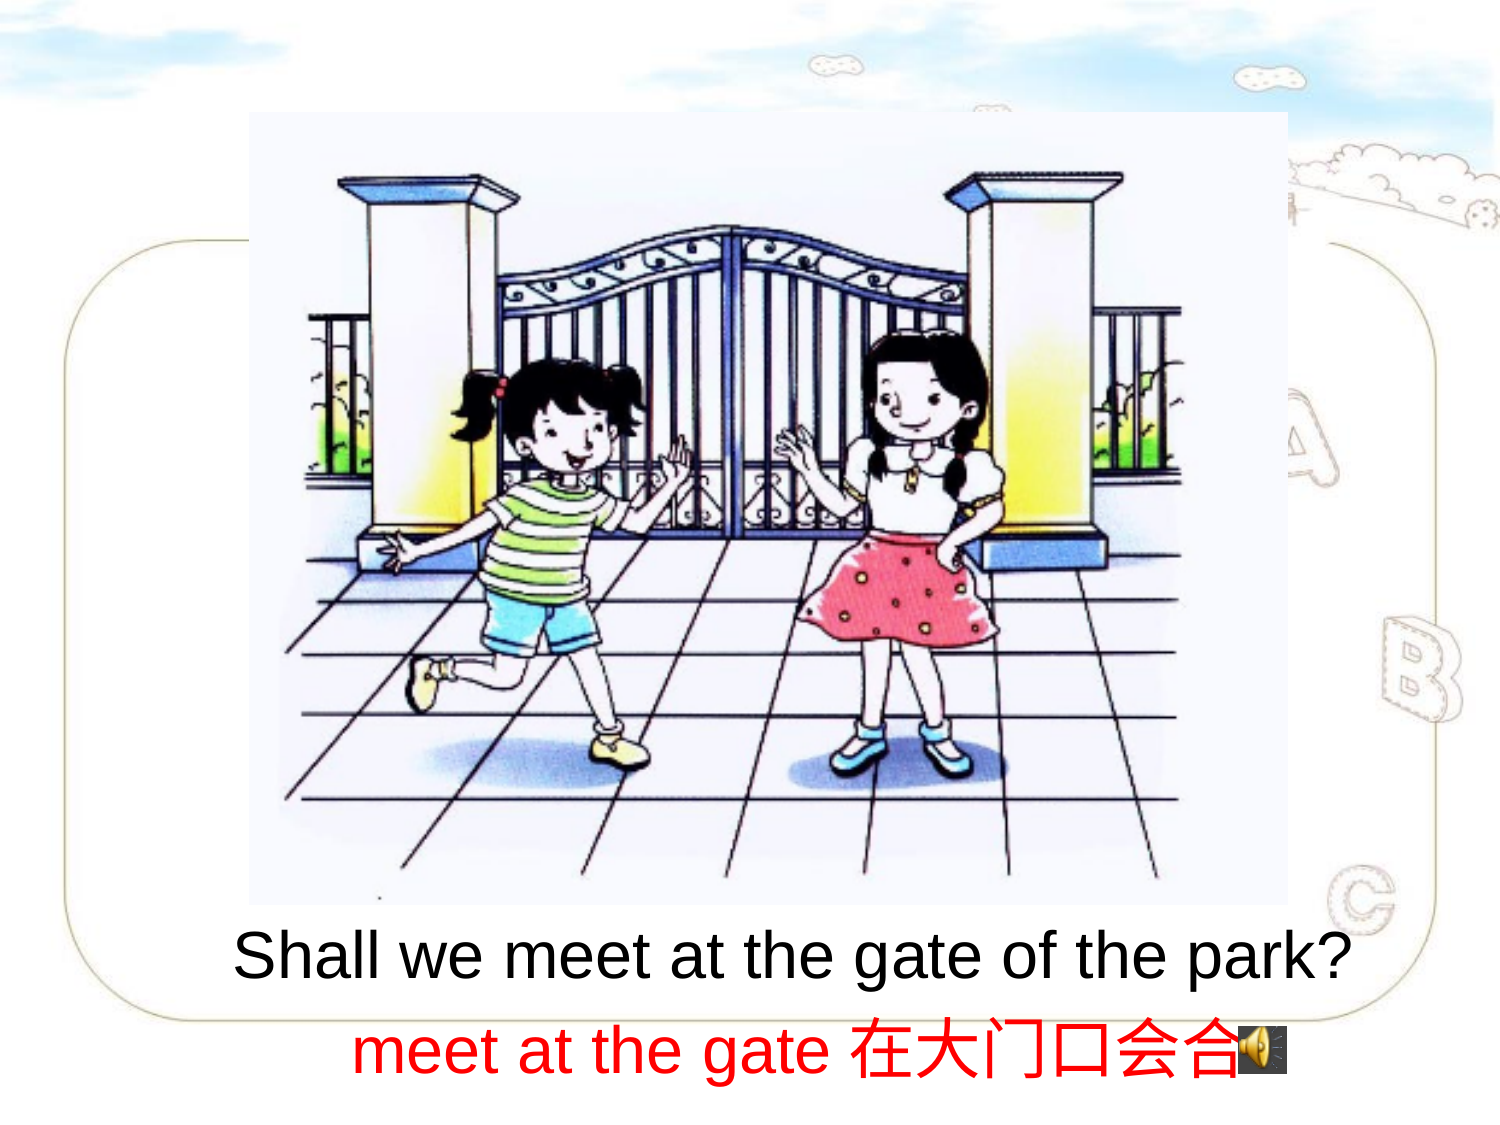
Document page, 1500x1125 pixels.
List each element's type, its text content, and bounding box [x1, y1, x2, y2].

text_box Shall we meet at the gate of the park? [174, 904, 1413, 999]
picture [0, 0, 1500, 1125]
text_box meet at the gate在大门口会合 [324, 999, 1275, 1095]
